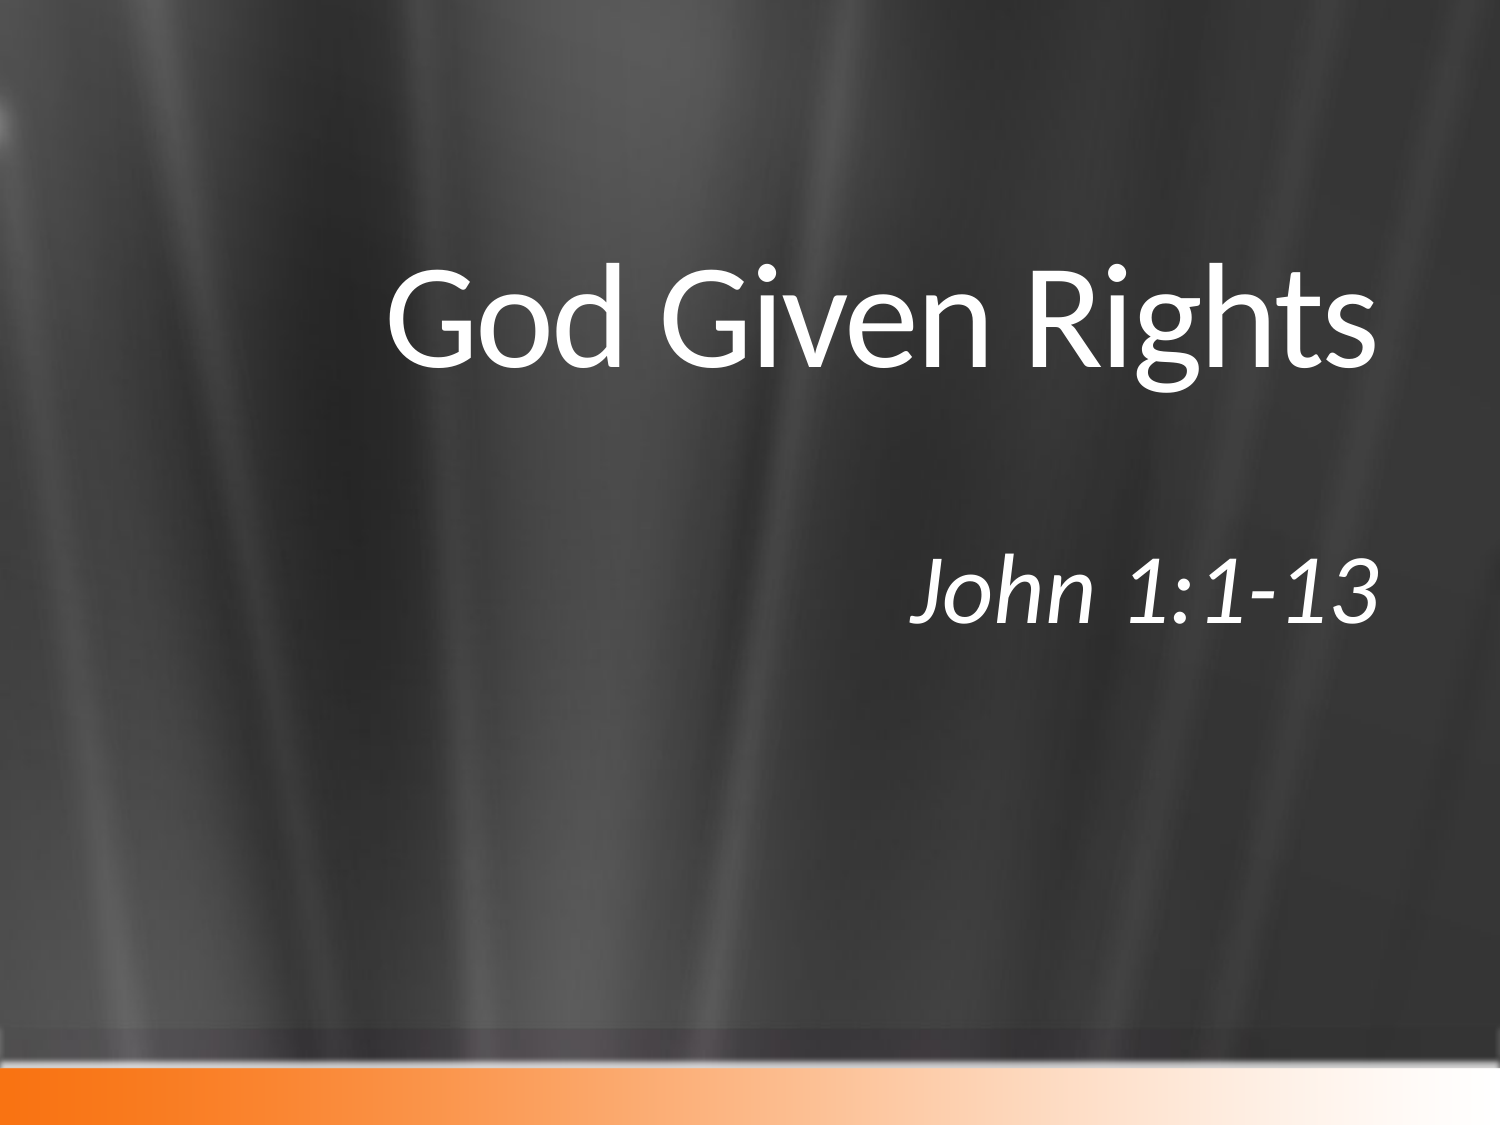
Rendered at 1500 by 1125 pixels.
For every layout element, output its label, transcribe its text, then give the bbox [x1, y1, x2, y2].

subtitle John 1:1-13 [119, 537, 1381, 1125]
title God Given Rights [119, 237, 1380, 426]
picture [0, 0, 1500, 1125]
